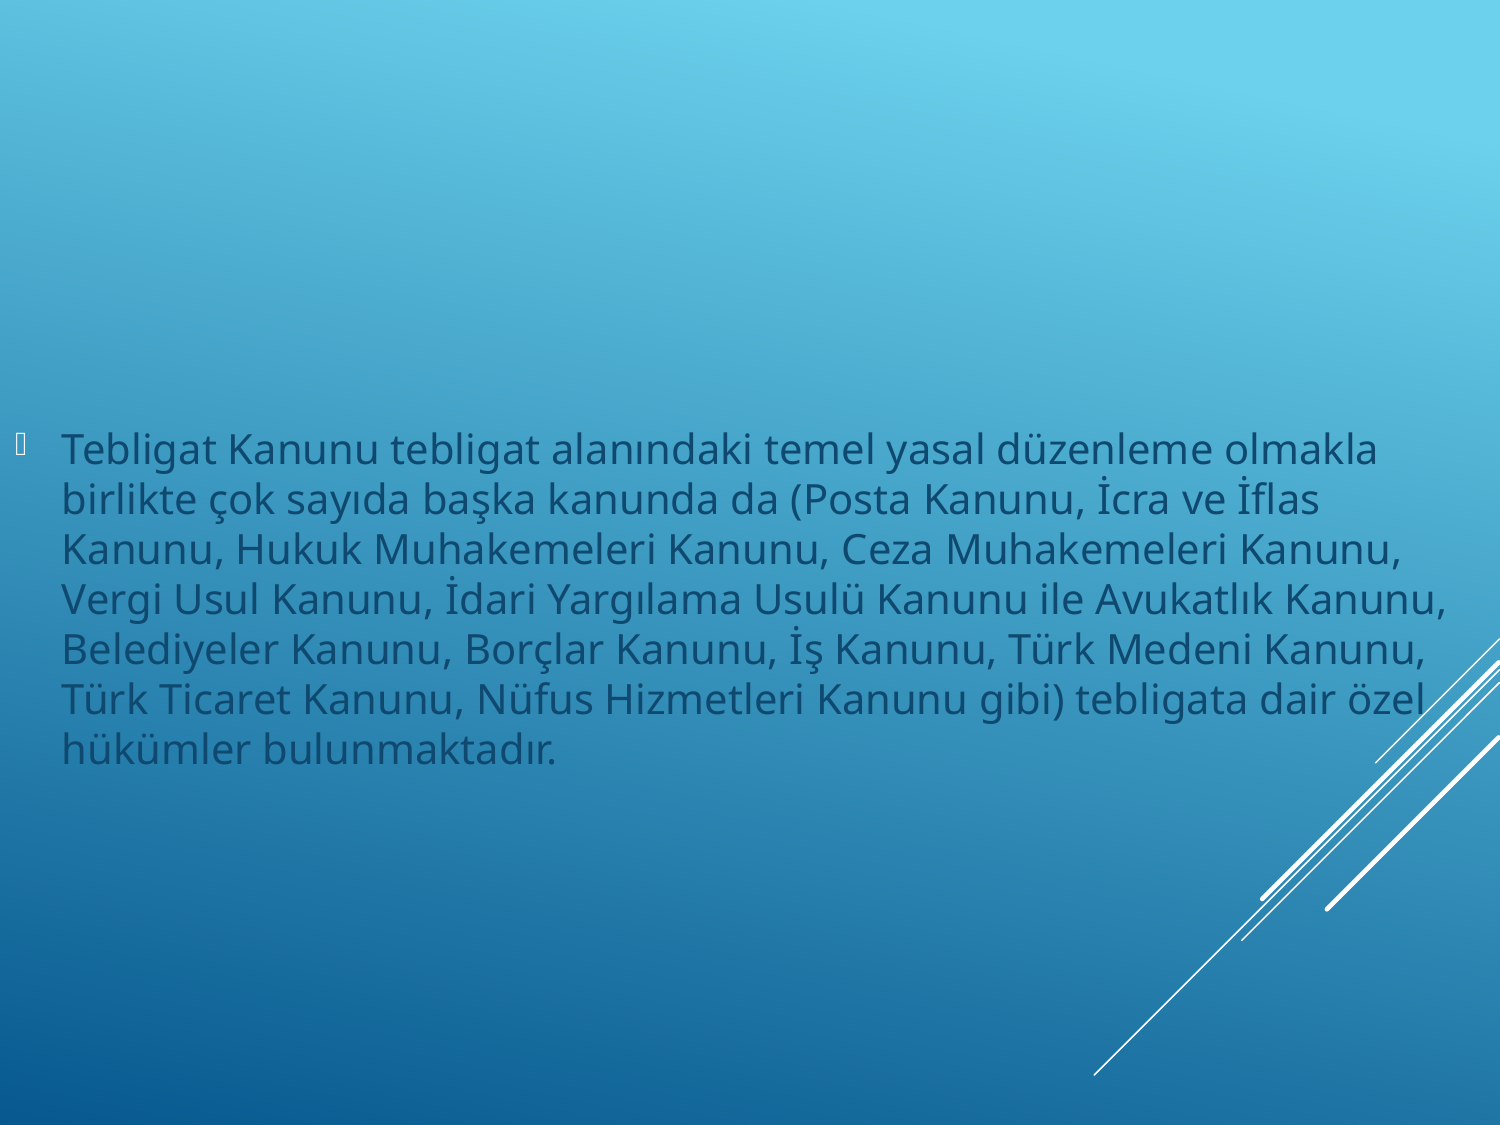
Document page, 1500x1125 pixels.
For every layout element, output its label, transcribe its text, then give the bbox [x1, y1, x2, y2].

list Tebligat Kanunu tebligat alanındaki temel yasal düzenleme olmakla birlikte çok sayıda başka kanunda da (Posta Kanunu, İcra ve İflas Kanunu, Hukuk Muhakemeleri Kanunu, Ceza Muhakemeleri Kanunu, Vergi Usul Kanunu, İdari Yargılama Usulü Kanunu ile Avukatlık Kanunu, Belediyeler Kanunu, Borçlar Kanunu, İş Kanunu, Türk Medeni Kanunu, Türk Ticaret Kanunu, Nüfus Hizmetleri Kanunu gibi) tebligata dair özel hükümler bulunmaktadır. [0, 0, 1500, 1125]
